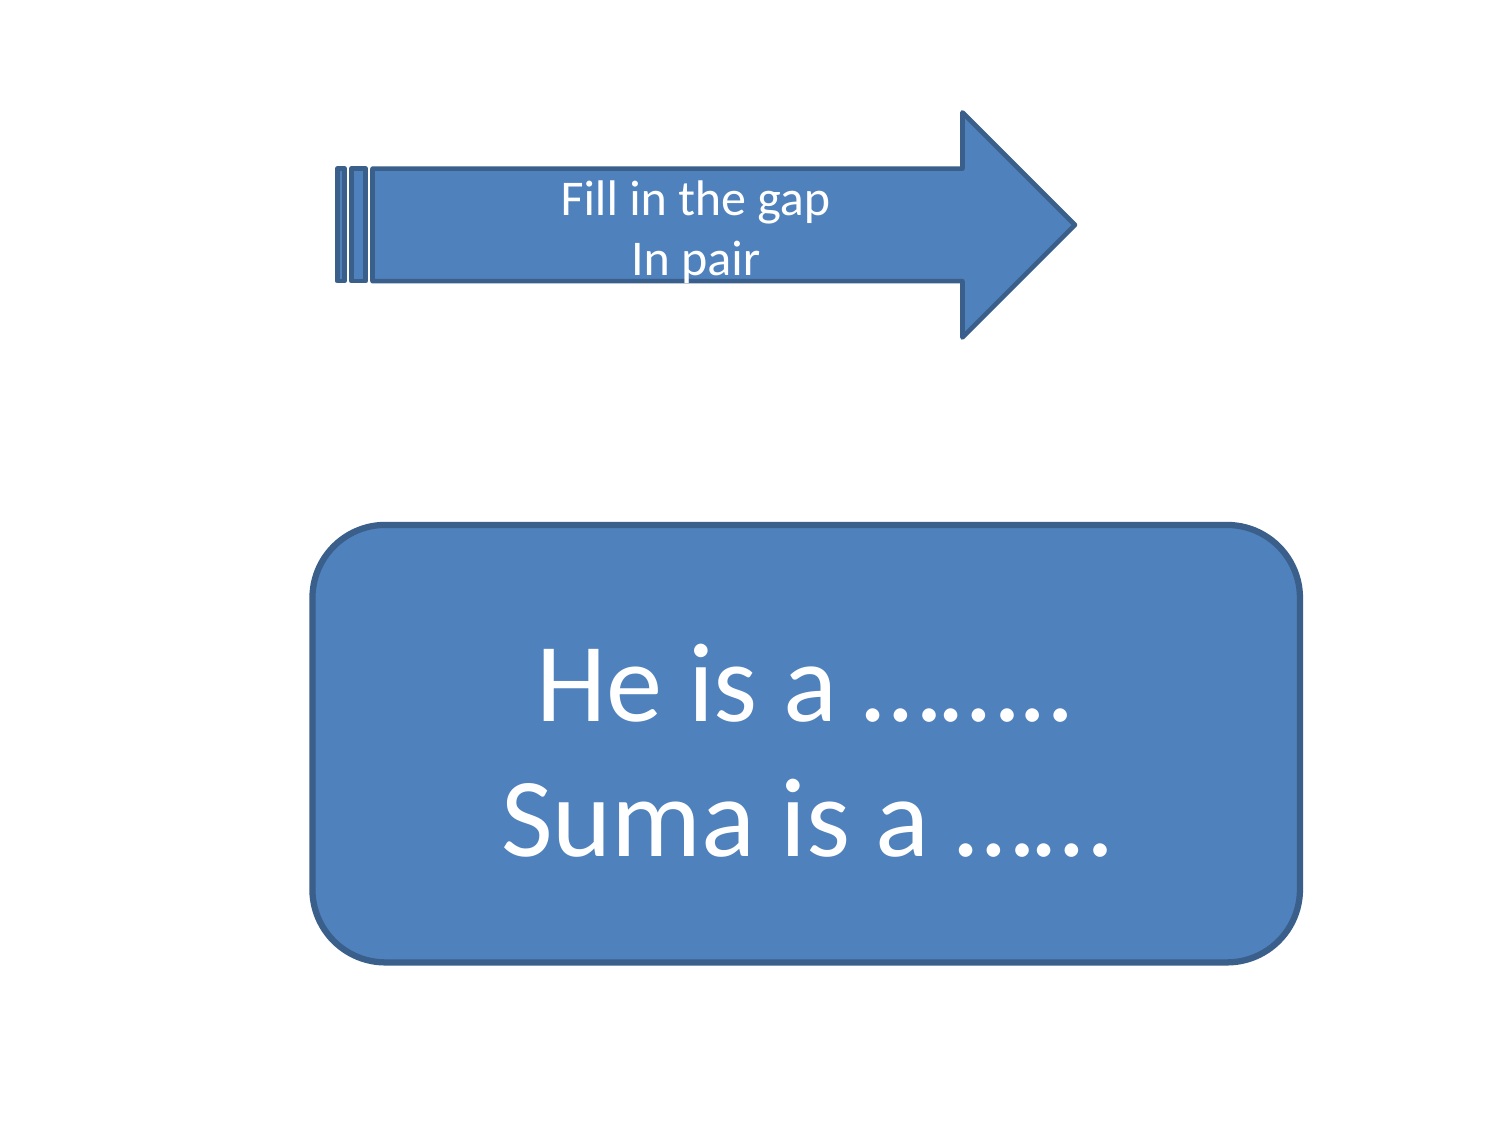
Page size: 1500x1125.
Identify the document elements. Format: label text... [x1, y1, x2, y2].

text_box Fill in the gap In pair [335, 167, 347, 283]
text_box He is a …….. Suma is a …… [310, 522, 1303, 965]
text_box Fill in the gap In pair [349, 167, 368, 283]
text_box Fill in the gap In pair [370, 110, 1078, 340]
